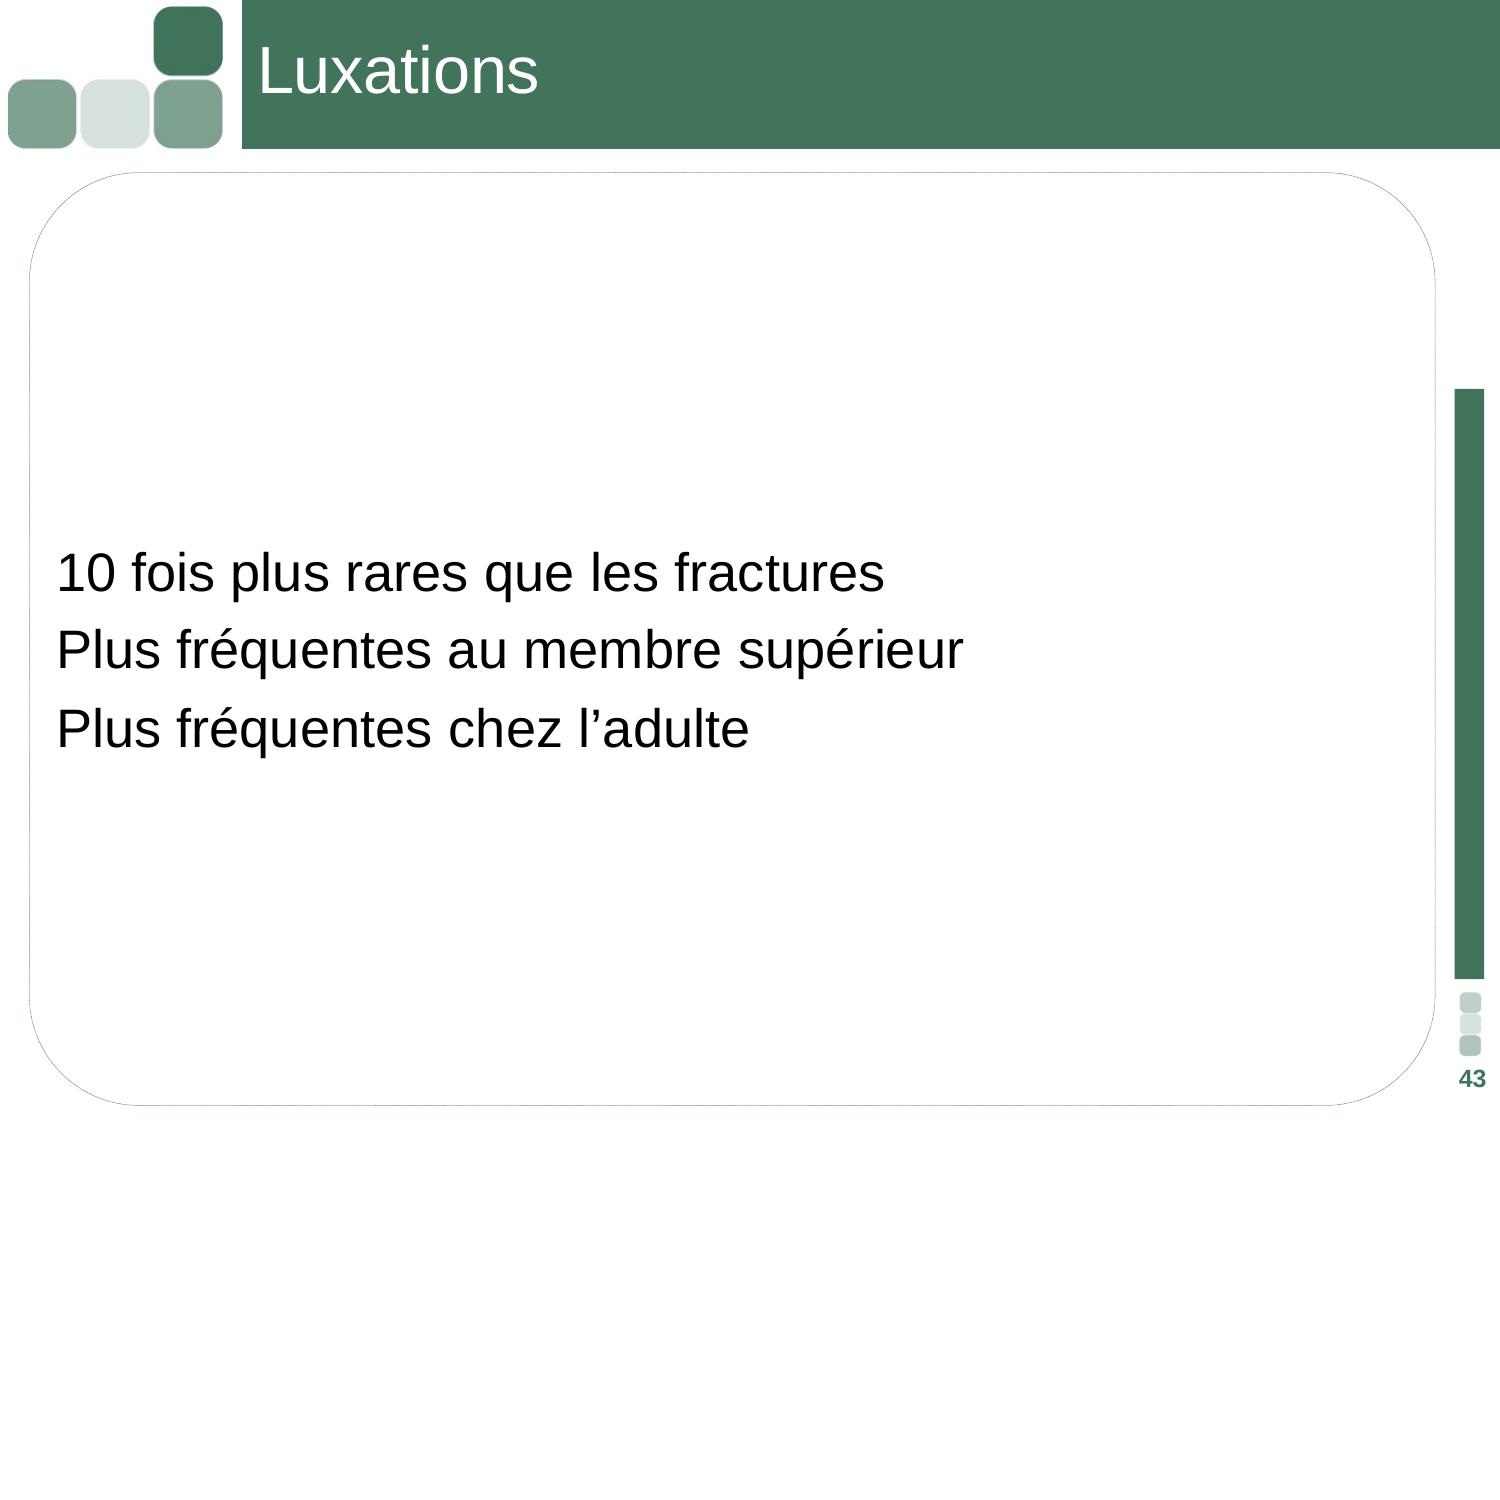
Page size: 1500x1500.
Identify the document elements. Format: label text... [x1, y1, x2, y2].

text_box [1454, 388, 1485, 980]
slide_number 43 [1454, 1063, 1491, 1500]
picture [1455, 990, 1483, 1061]
title Luxations [255, 24, 545, 277]
picture [7, 0, 224, 153]
text_box 10 fois plus rares que les fractures Plus fréquentes au membre supérieur Plus fréquentes chez l’adulte [54, 521, 1023, 758]
